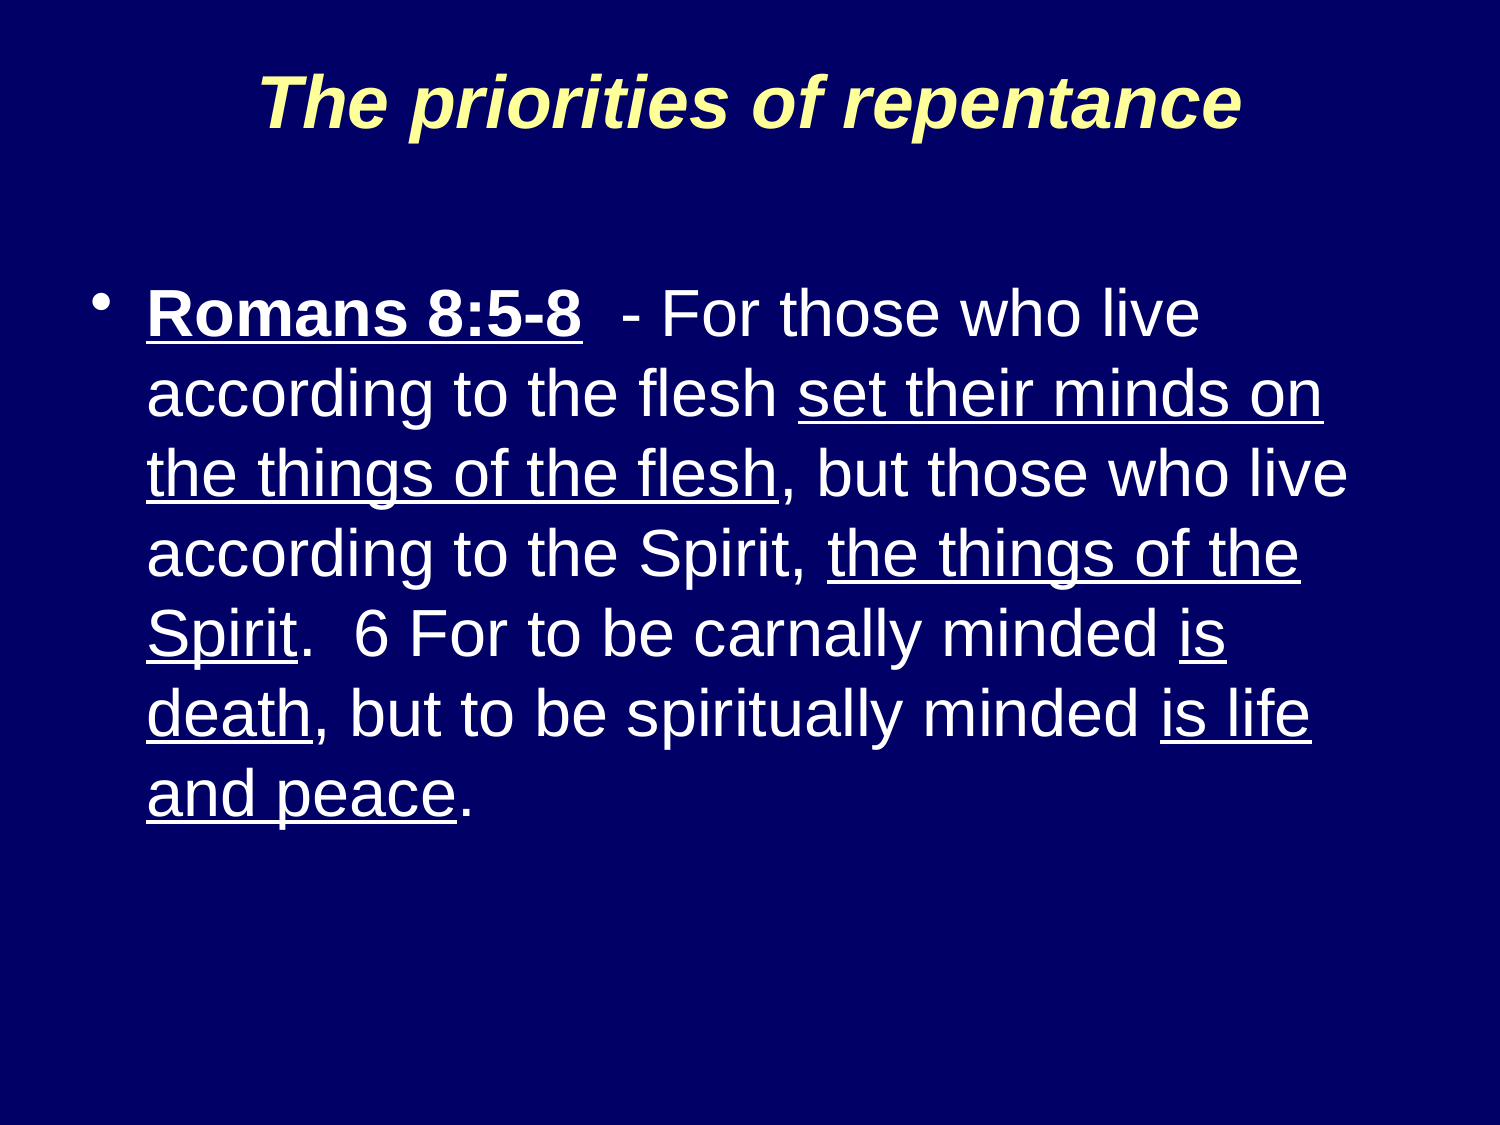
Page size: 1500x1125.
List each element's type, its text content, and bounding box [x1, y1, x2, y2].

title The priorities of repentance [75, 45, 1425, 233]
list Romans 8:5-8 - For those who live according to the flesh set their minds on the things of the flesh, but those who live according to the Spirit, the things of the Spirit. 6 For to be carnally minded is death, but to be spiritually minded is life and peace. [75, 262, 1425, 1005]
